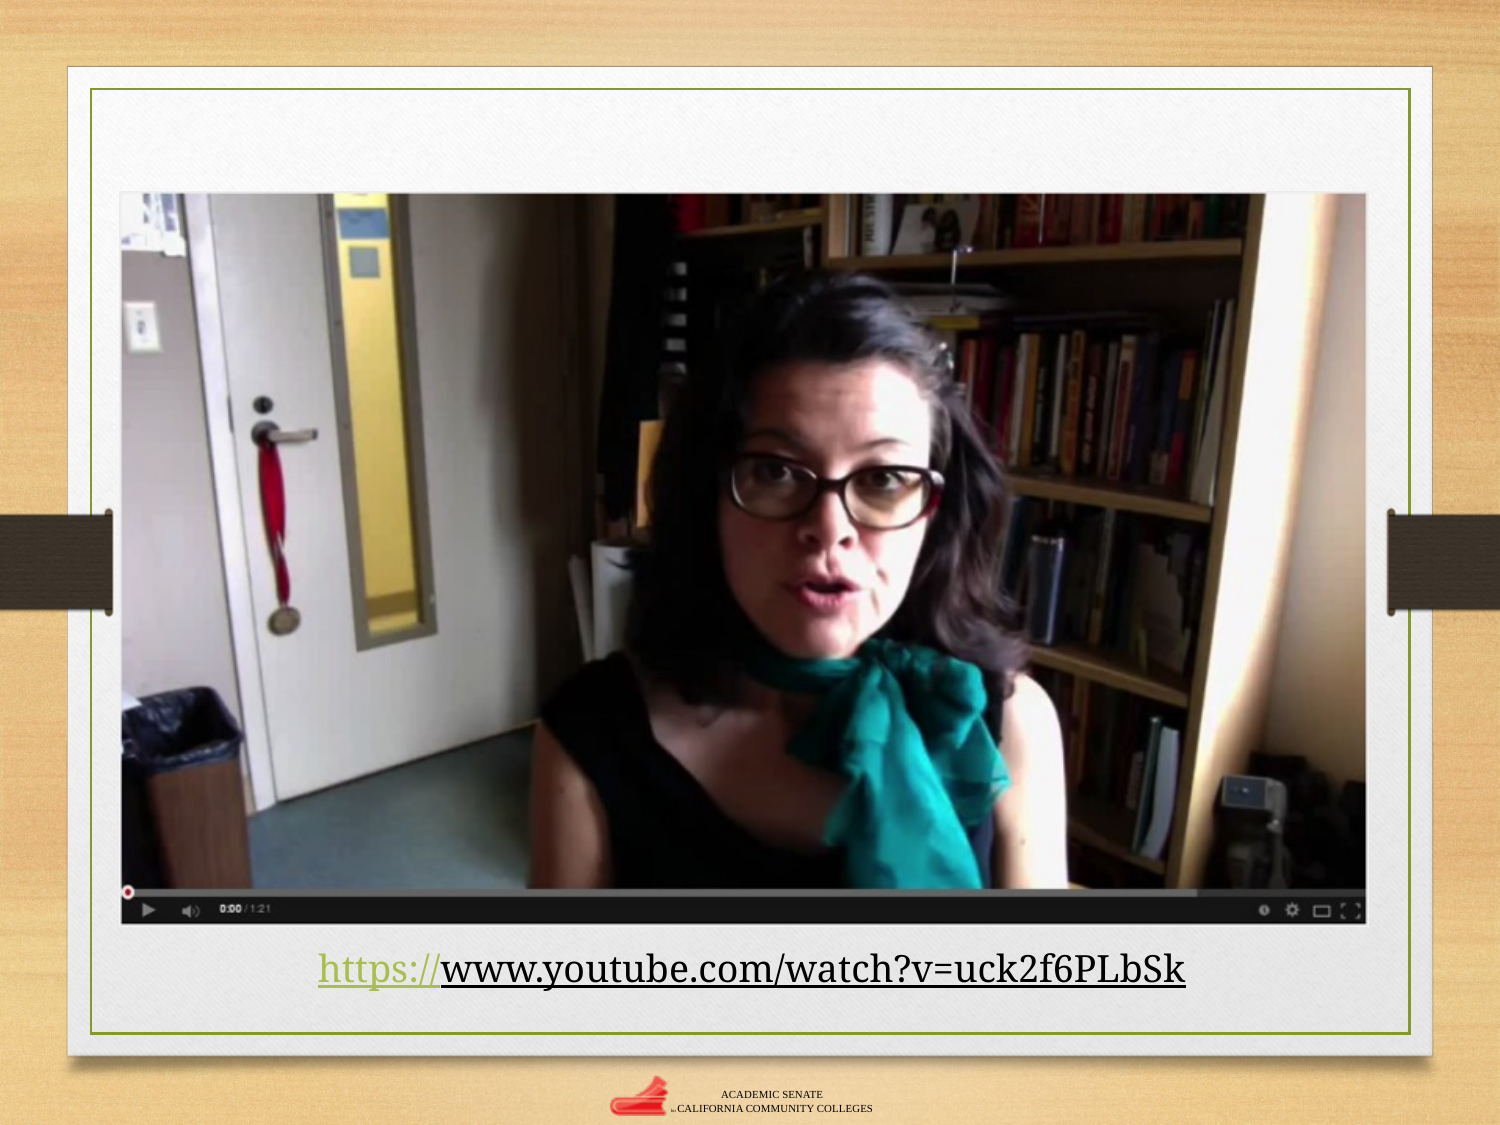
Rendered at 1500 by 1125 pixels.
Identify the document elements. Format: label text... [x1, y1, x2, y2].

text_box https://www.youtube.com/watch?v=uck2f6PLbSk [106, 937, 1407, 1003]
picture [0, 0, 1500, 1125]
